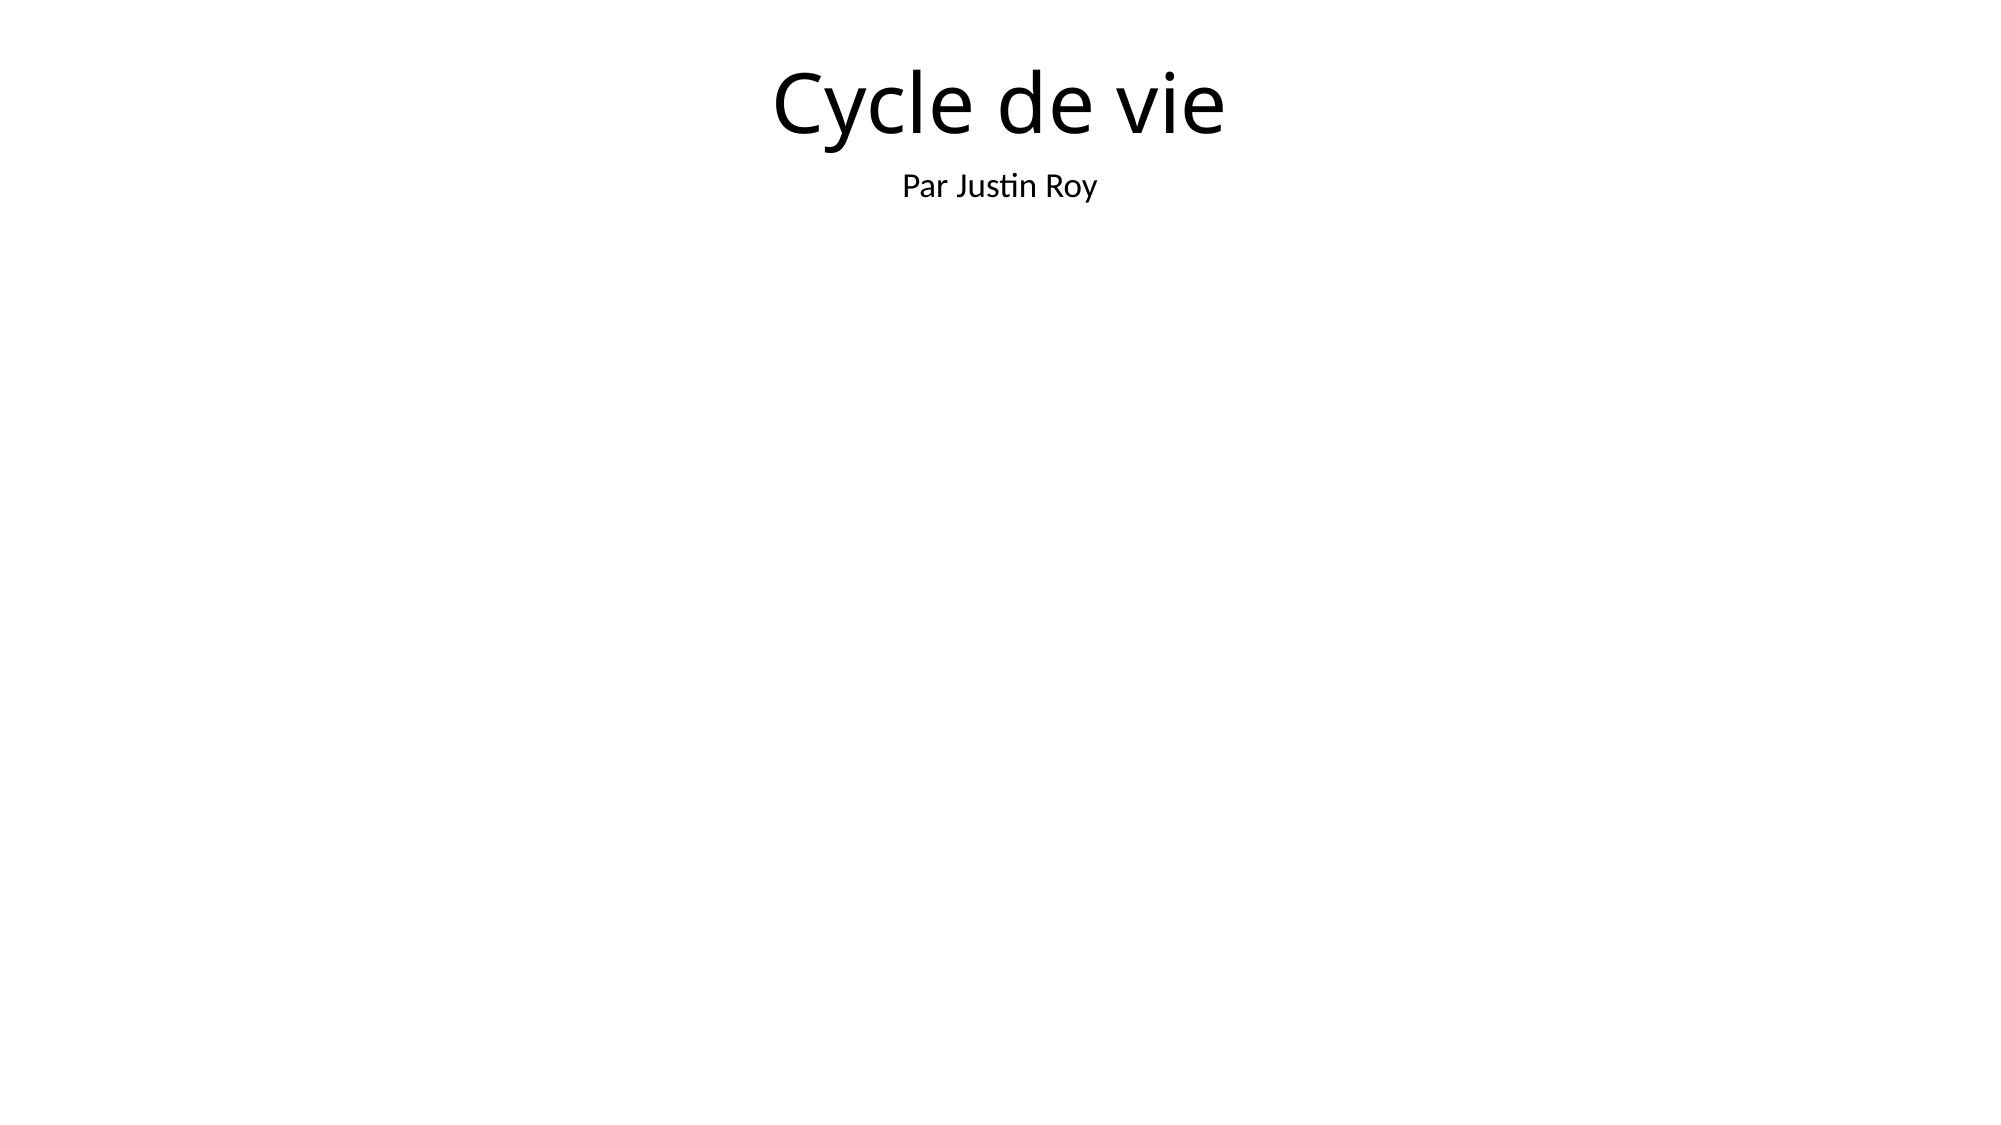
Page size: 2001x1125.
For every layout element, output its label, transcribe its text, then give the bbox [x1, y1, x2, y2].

subtitle Par Justin Roy [837, 159, 1162, 213]
title Cycle de vie [436, 33, 1564, 160]
